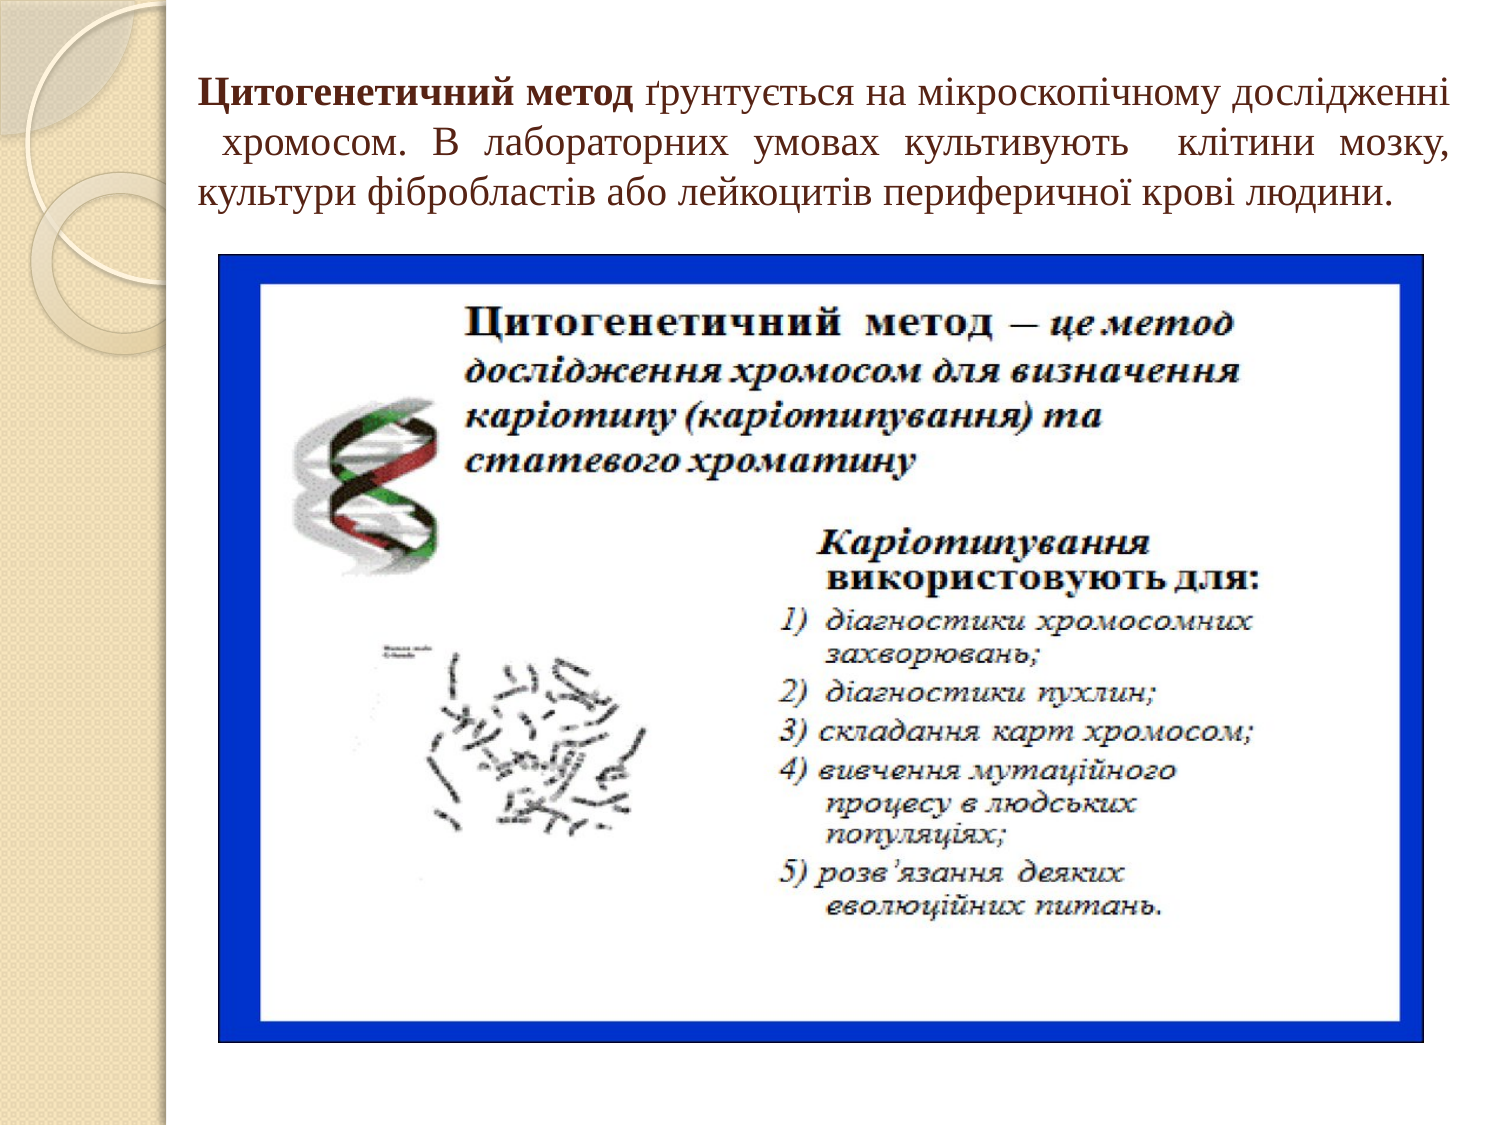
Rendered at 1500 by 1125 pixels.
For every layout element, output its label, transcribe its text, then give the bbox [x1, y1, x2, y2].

title Цитогенетичний метод ґрунтується на мікроскопічному дослідженні хромосом. В лабораторних умовах культивують клітини мозку, культури фібробластів або лейкоцитів периферичної крові людини. [183, 45, 1466, 233]
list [218, 254, 1424, 1044]
